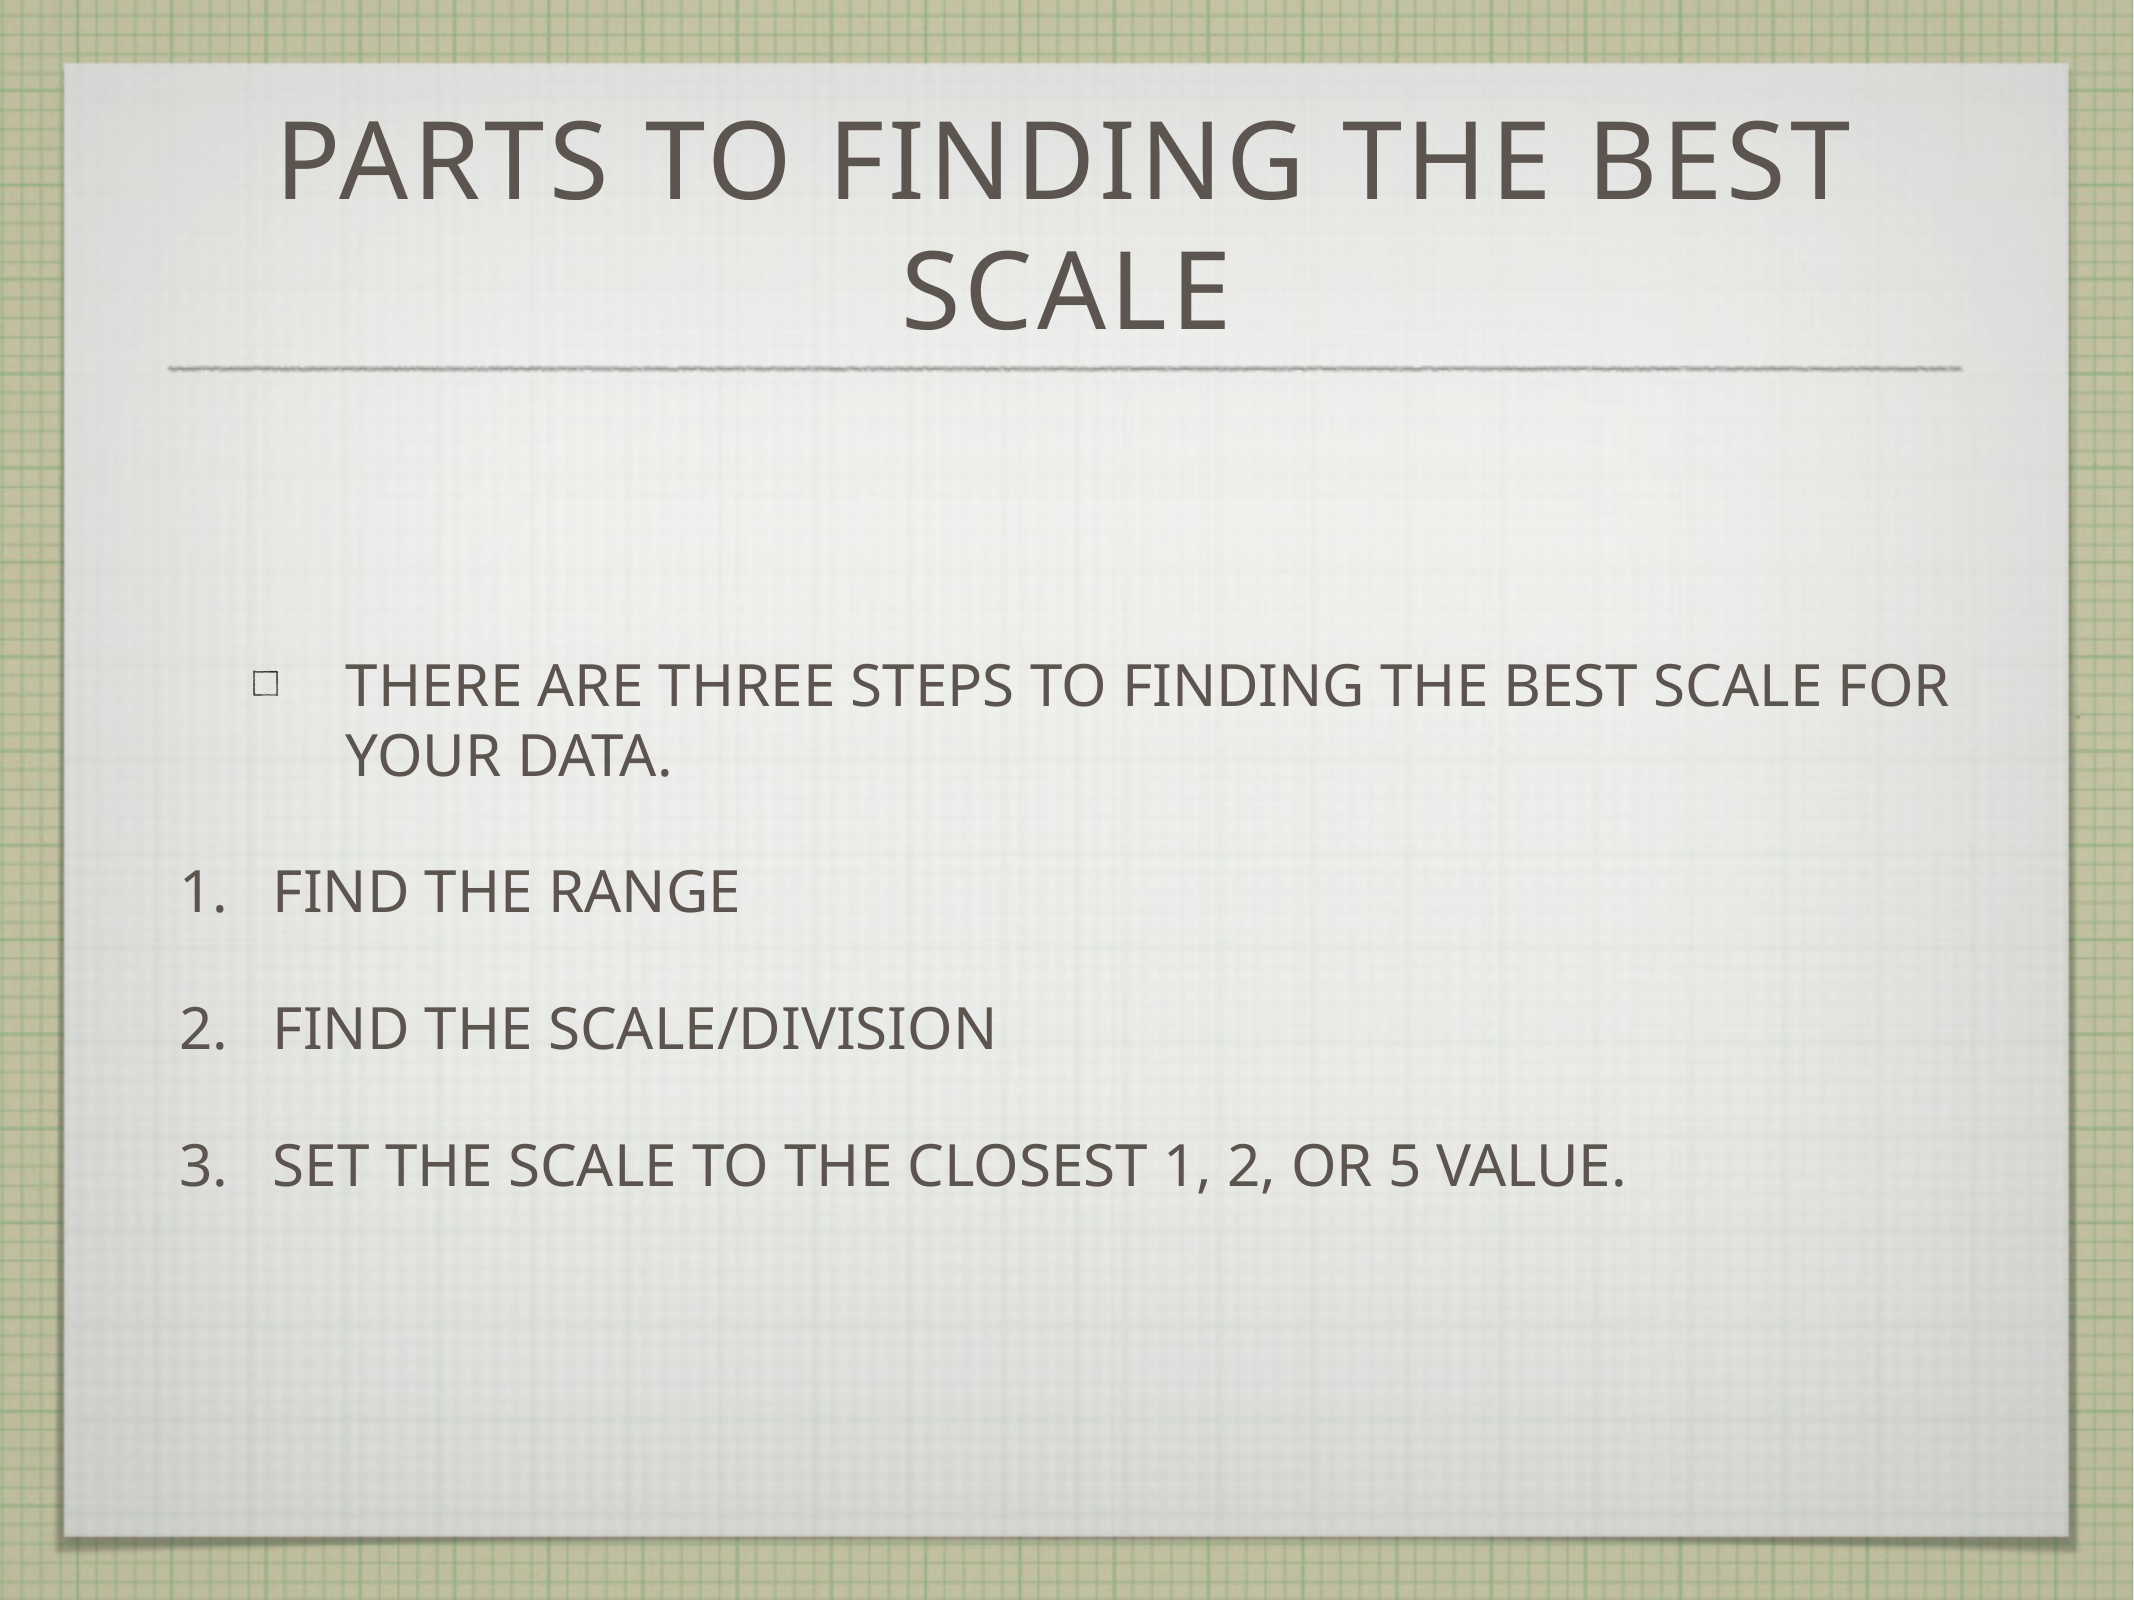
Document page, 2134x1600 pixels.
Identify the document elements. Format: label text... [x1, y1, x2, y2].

title parts to finding the best scale [170, 84, 1963, 357]
picture [0, 0, 2134, 1600]
list there are three steps to finding the best scale for your data. find the range find the scale/division set the scale to the closest 1, 2, or 5 value. [170, 453, 1963, 1393]
